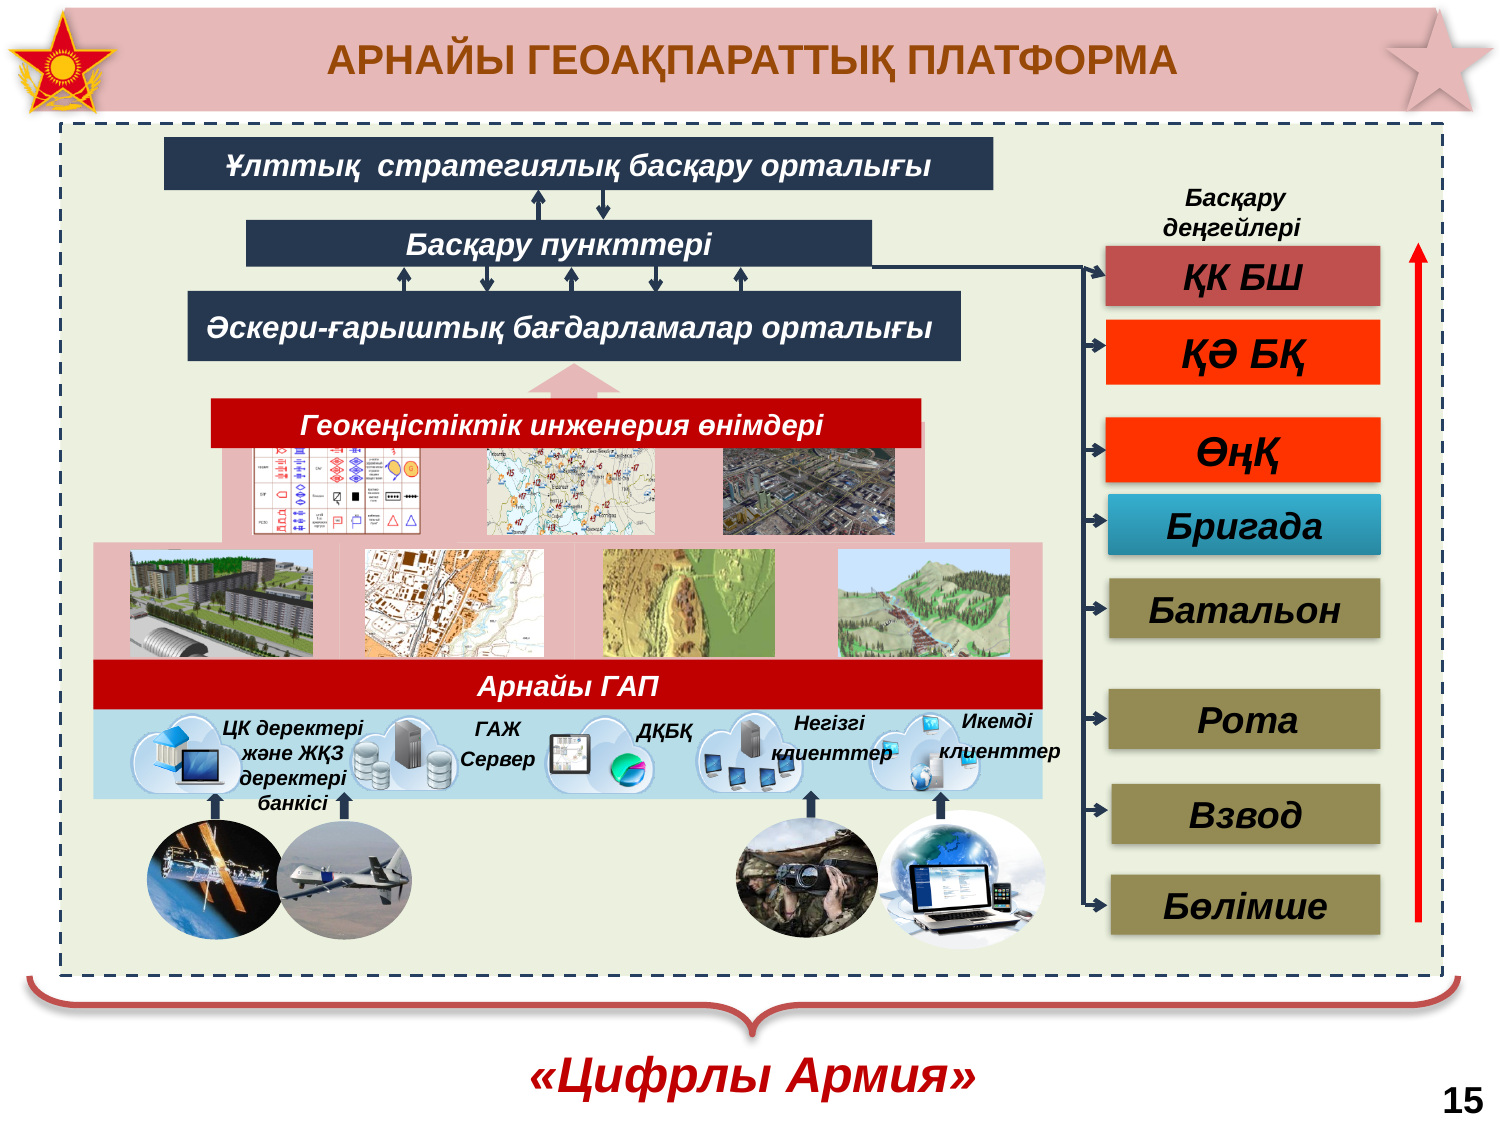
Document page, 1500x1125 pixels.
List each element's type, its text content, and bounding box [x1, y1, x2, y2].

text_box [26, 975, 1462, 1034]
text_box 15 [1427, 1068, 1499, 1125]
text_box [93, 136, 1472, 950]
text_box [58, 123, 1445, 975]
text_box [6, 7, 1495, 115]
text_box «Цифрлы Армия» [36, 1034, 1471, 1110]
